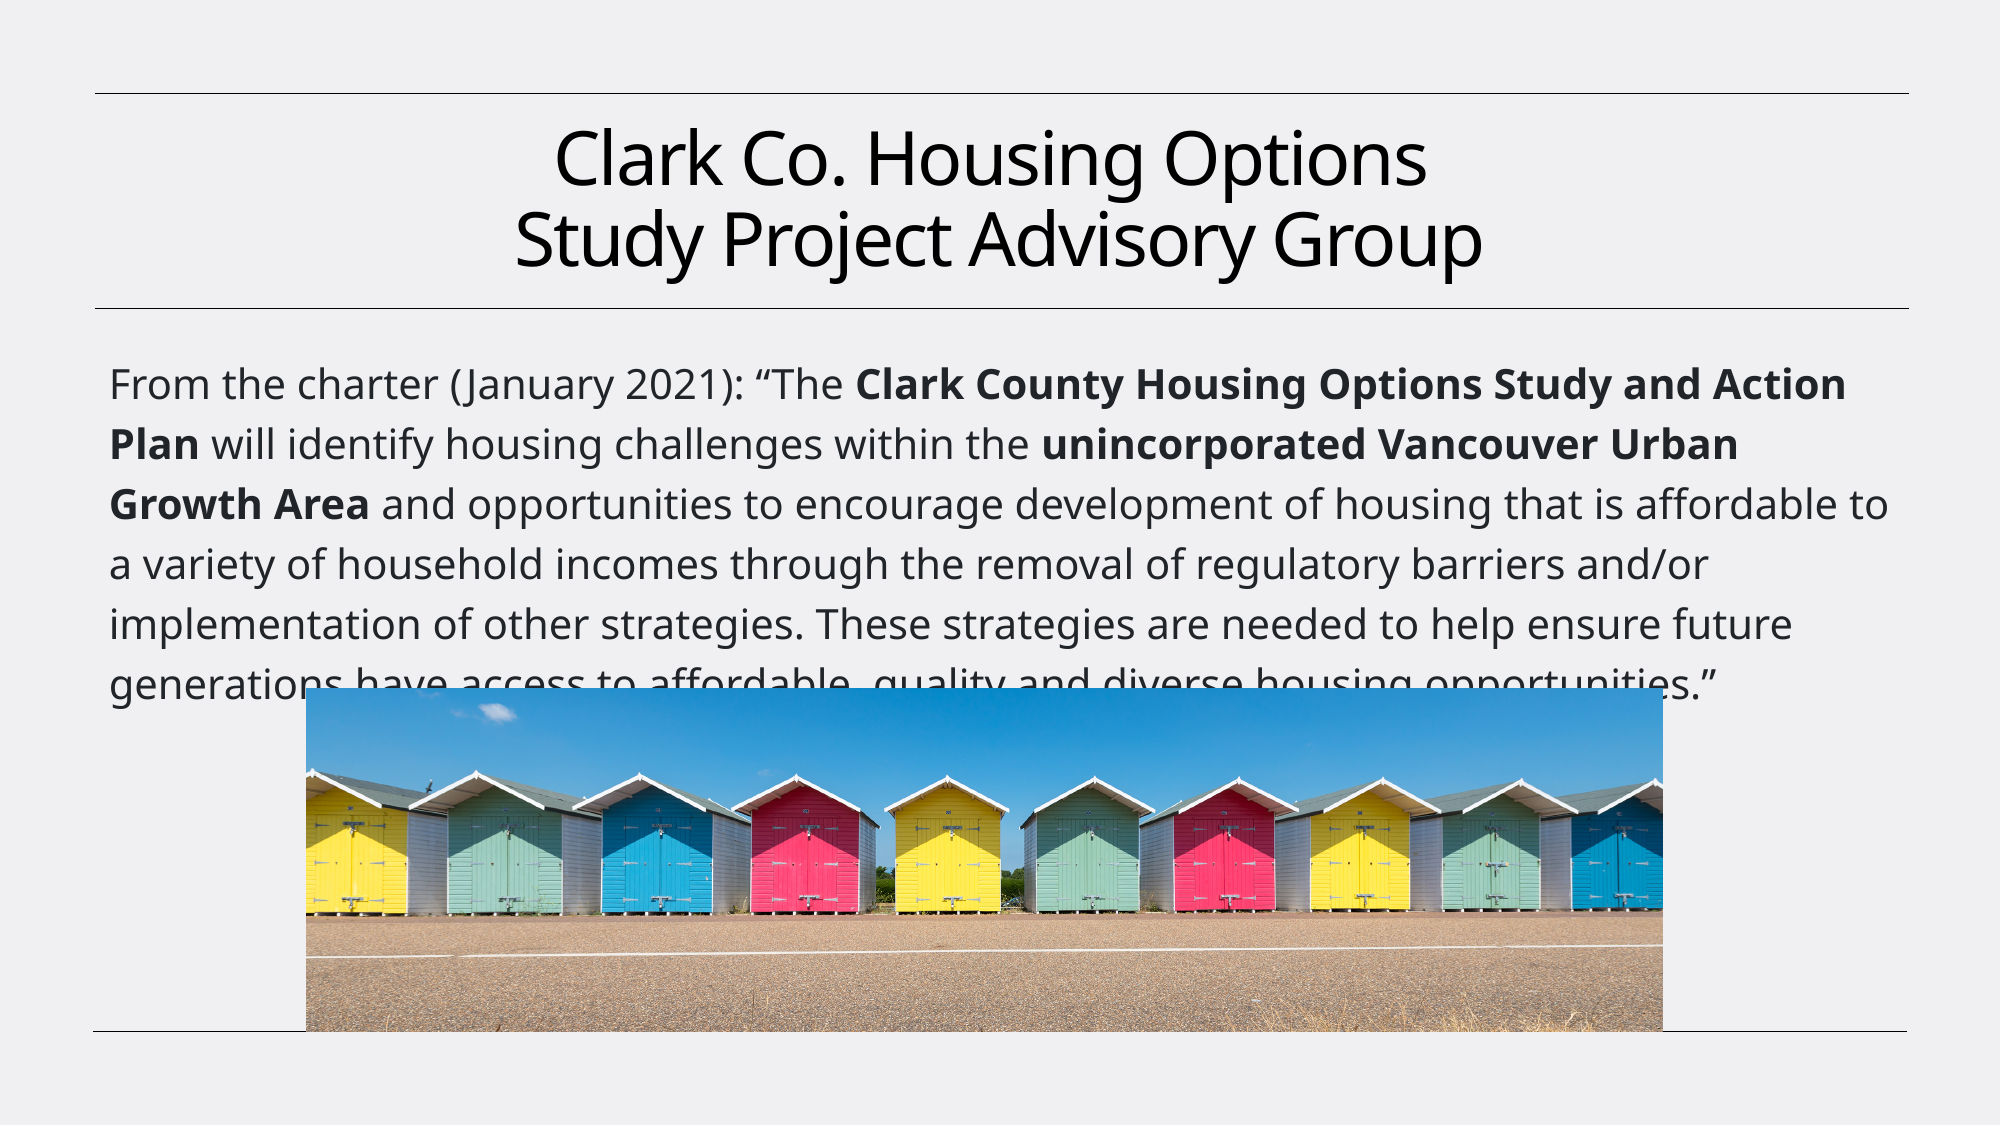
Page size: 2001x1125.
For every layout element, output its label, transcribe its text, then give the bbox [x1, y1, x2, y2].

list From the charter (January 2021): “The Clark County Housing Options Study and Action Plan will identify housing challenges within the unincorporated Vancouver Urban Growth Area and opportunities to encourage development of housing that is affordable to a variety of household incomes through the removal of regulatory barriers and/or implementation of other strategies. These strategies are needed to help ensure future generations have access to affordable, quality and diverse housing opportunities.” [93, 340, 1908, 983]
title Clark Co. Housing Options Study Project Advisory Group [93, 113, 1907, 291]
picture [306, 688, 1663, 1032]
picture [1616, 893, 1633, 905]
